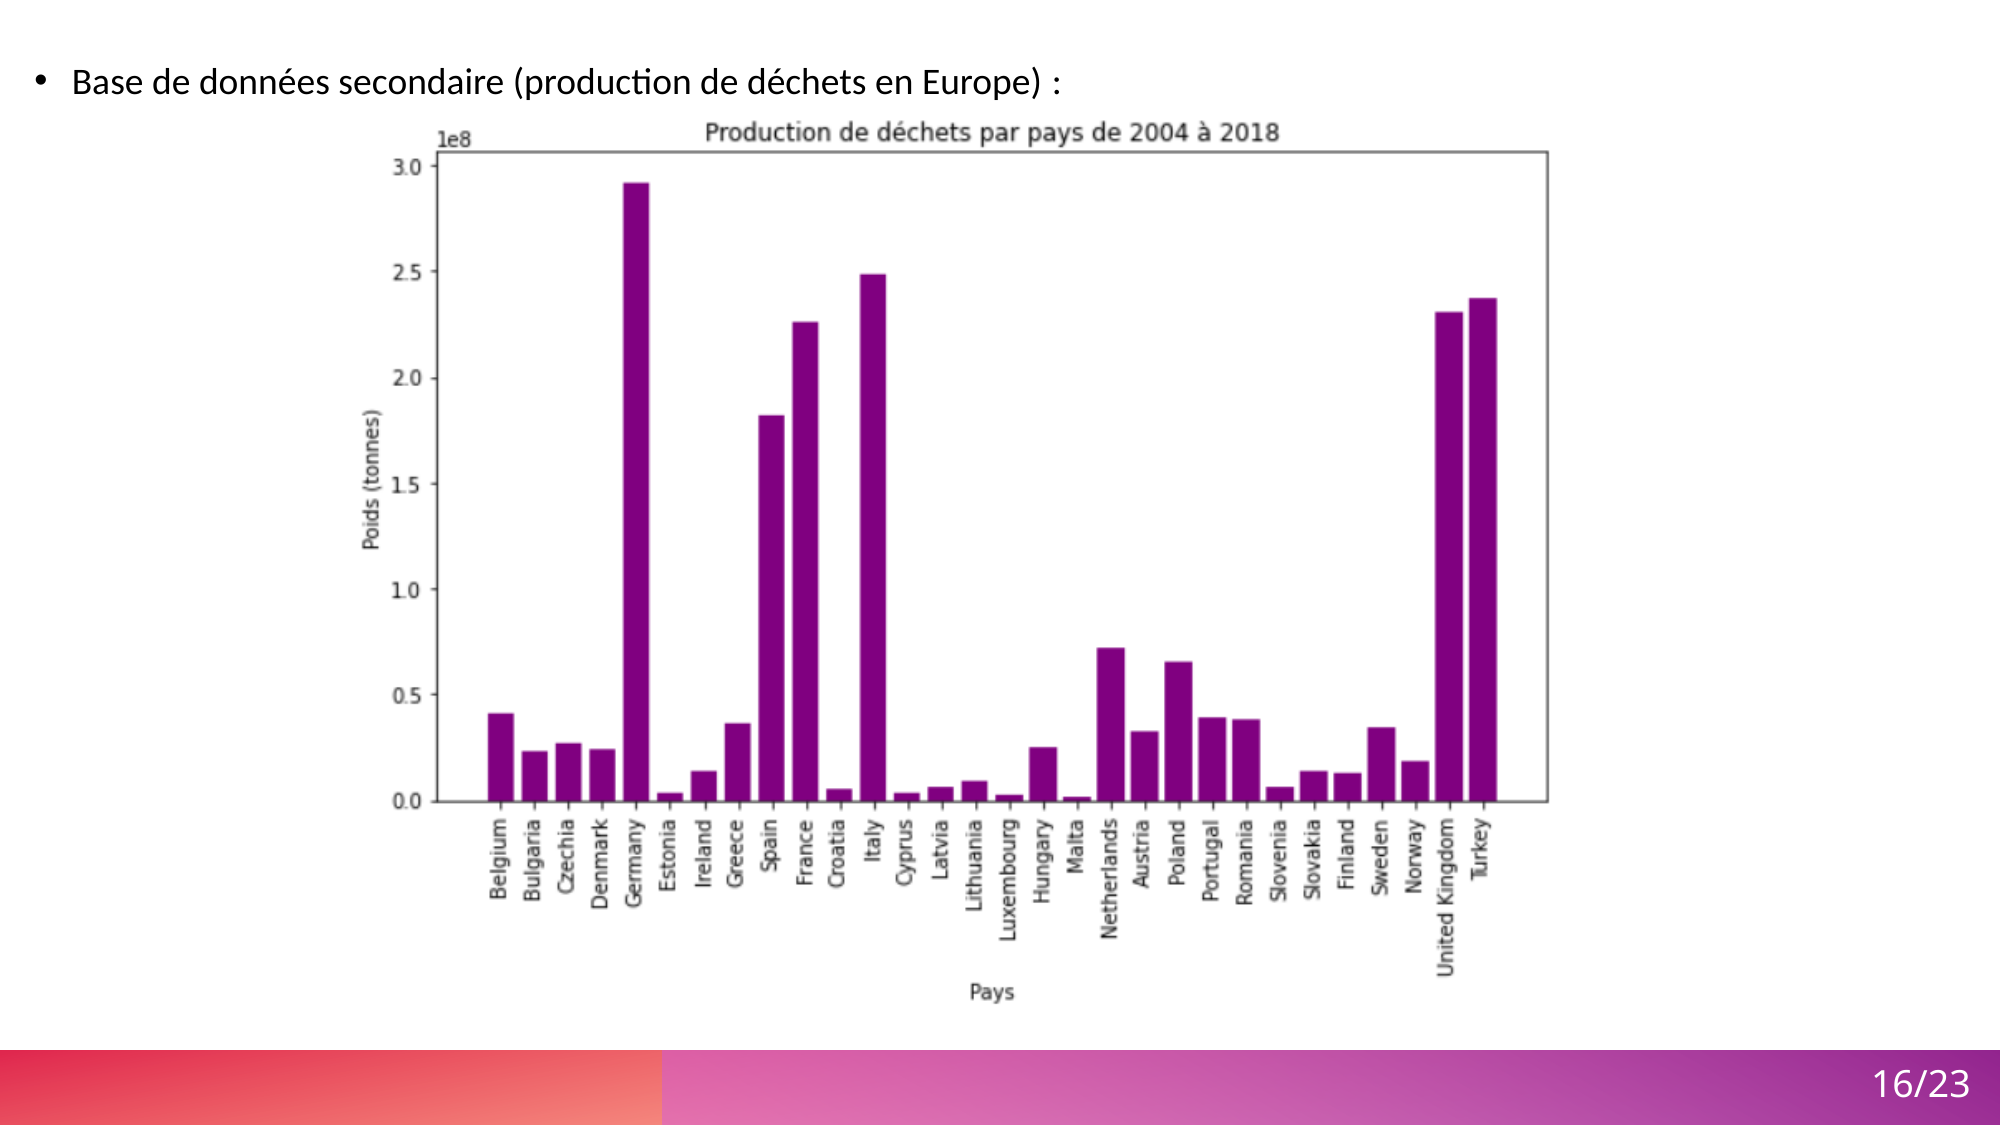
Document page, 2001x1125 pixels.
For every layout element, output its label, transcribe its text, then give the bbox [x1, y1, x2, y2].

picture [349, 101, 1725, 1024]
slide_number 16/23 [1831, 1046, 1986, 1125]
list Base de données secondaire (production de déchets en Europe) : [34, 48, 1107, 138]
